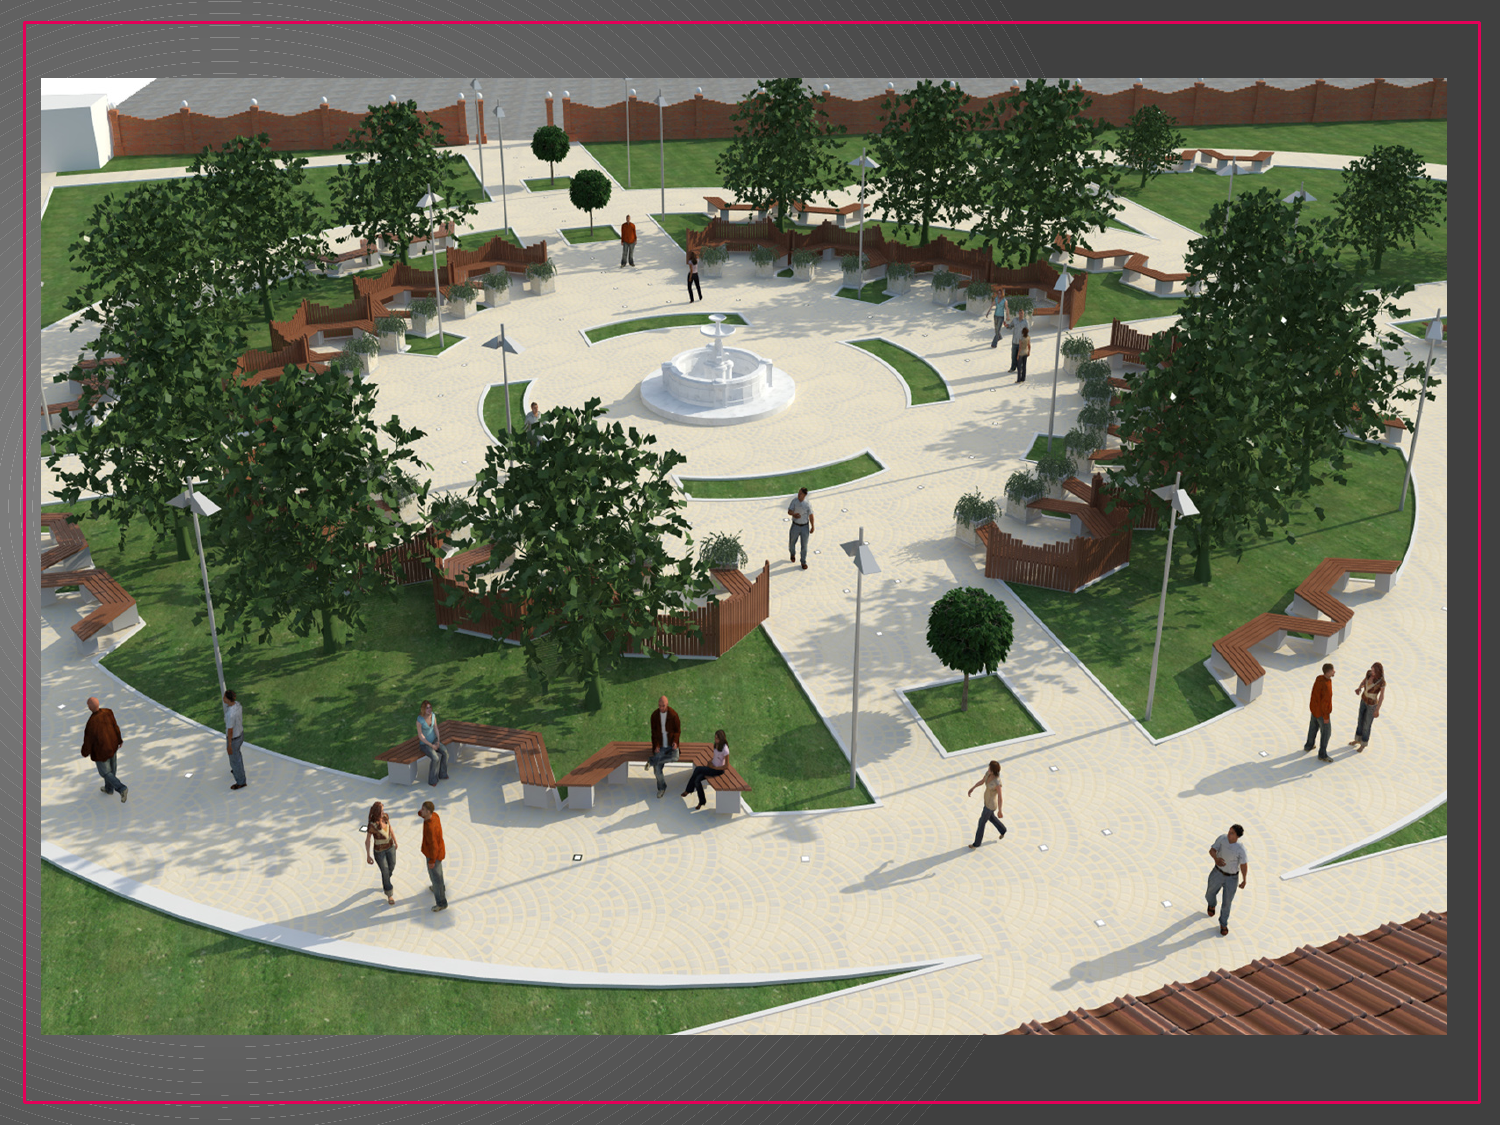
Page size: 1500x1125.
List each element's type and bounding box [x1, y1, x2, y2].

list [41, 77, 1448, 1036]
